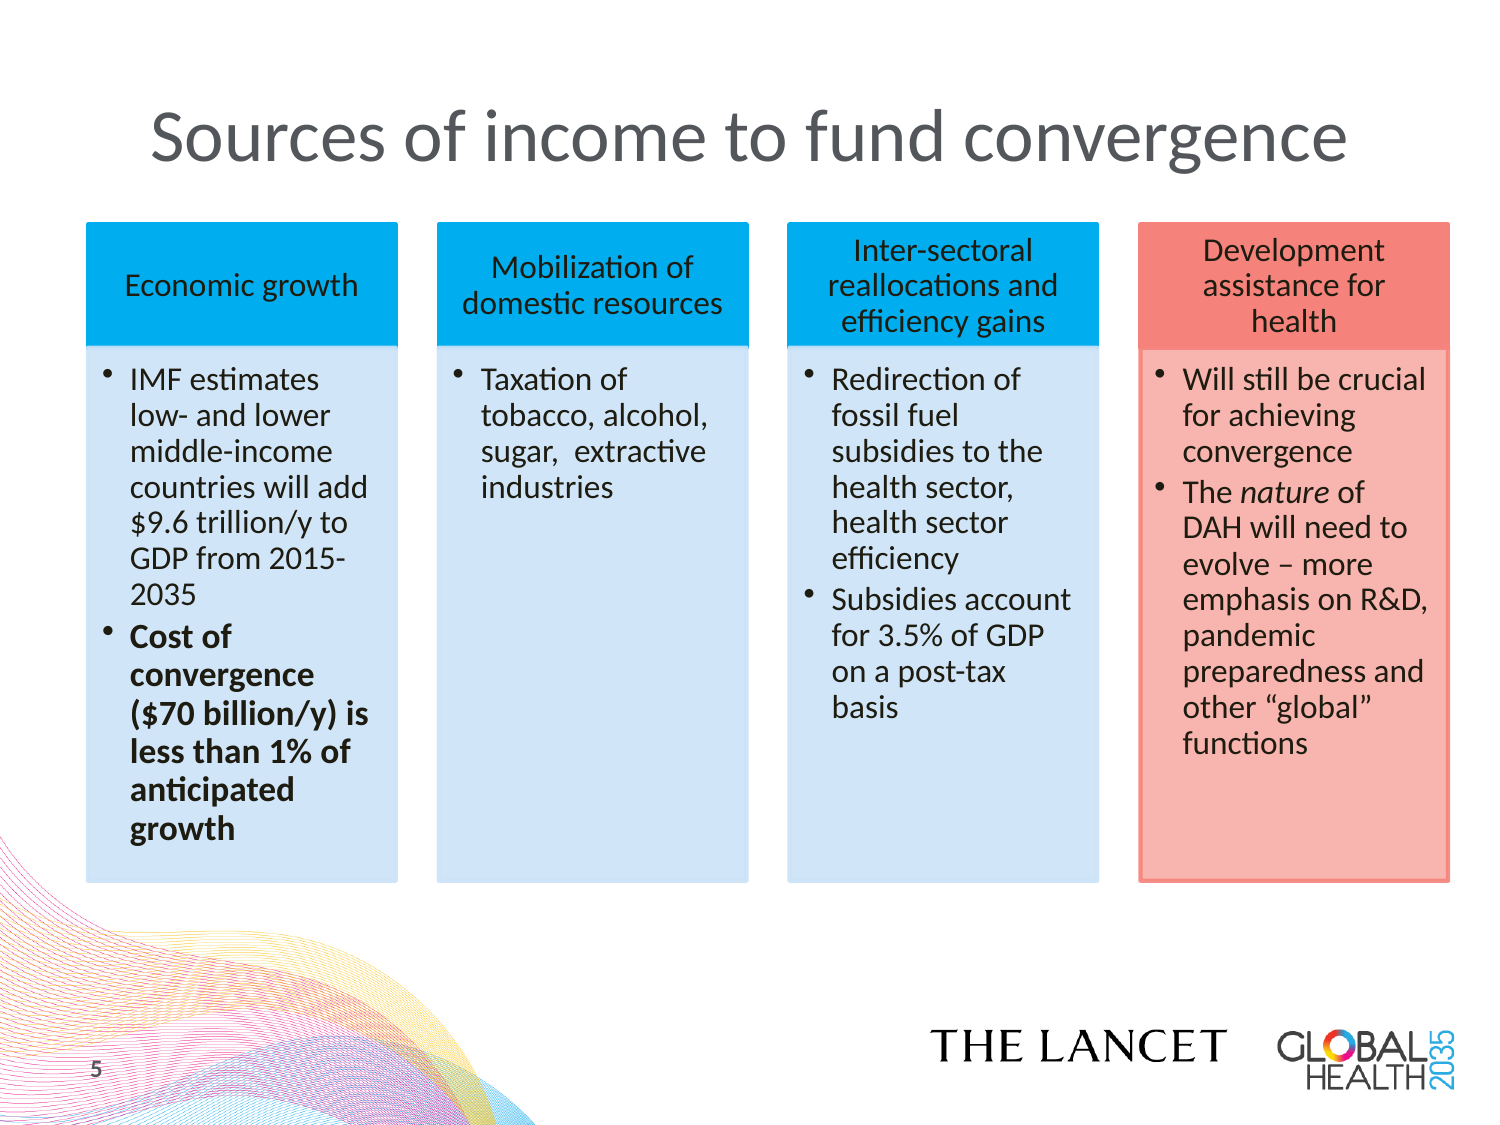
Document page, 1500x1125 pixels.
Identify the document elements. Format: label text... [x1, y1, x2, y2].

slide_number 5 [75, 1037, 425, 1098]
title Sources of income to fund convergence [75, 37, 1425, 225]
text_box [87, 174, 1449, 931]
picture [0, 0, 1500, 1125]
